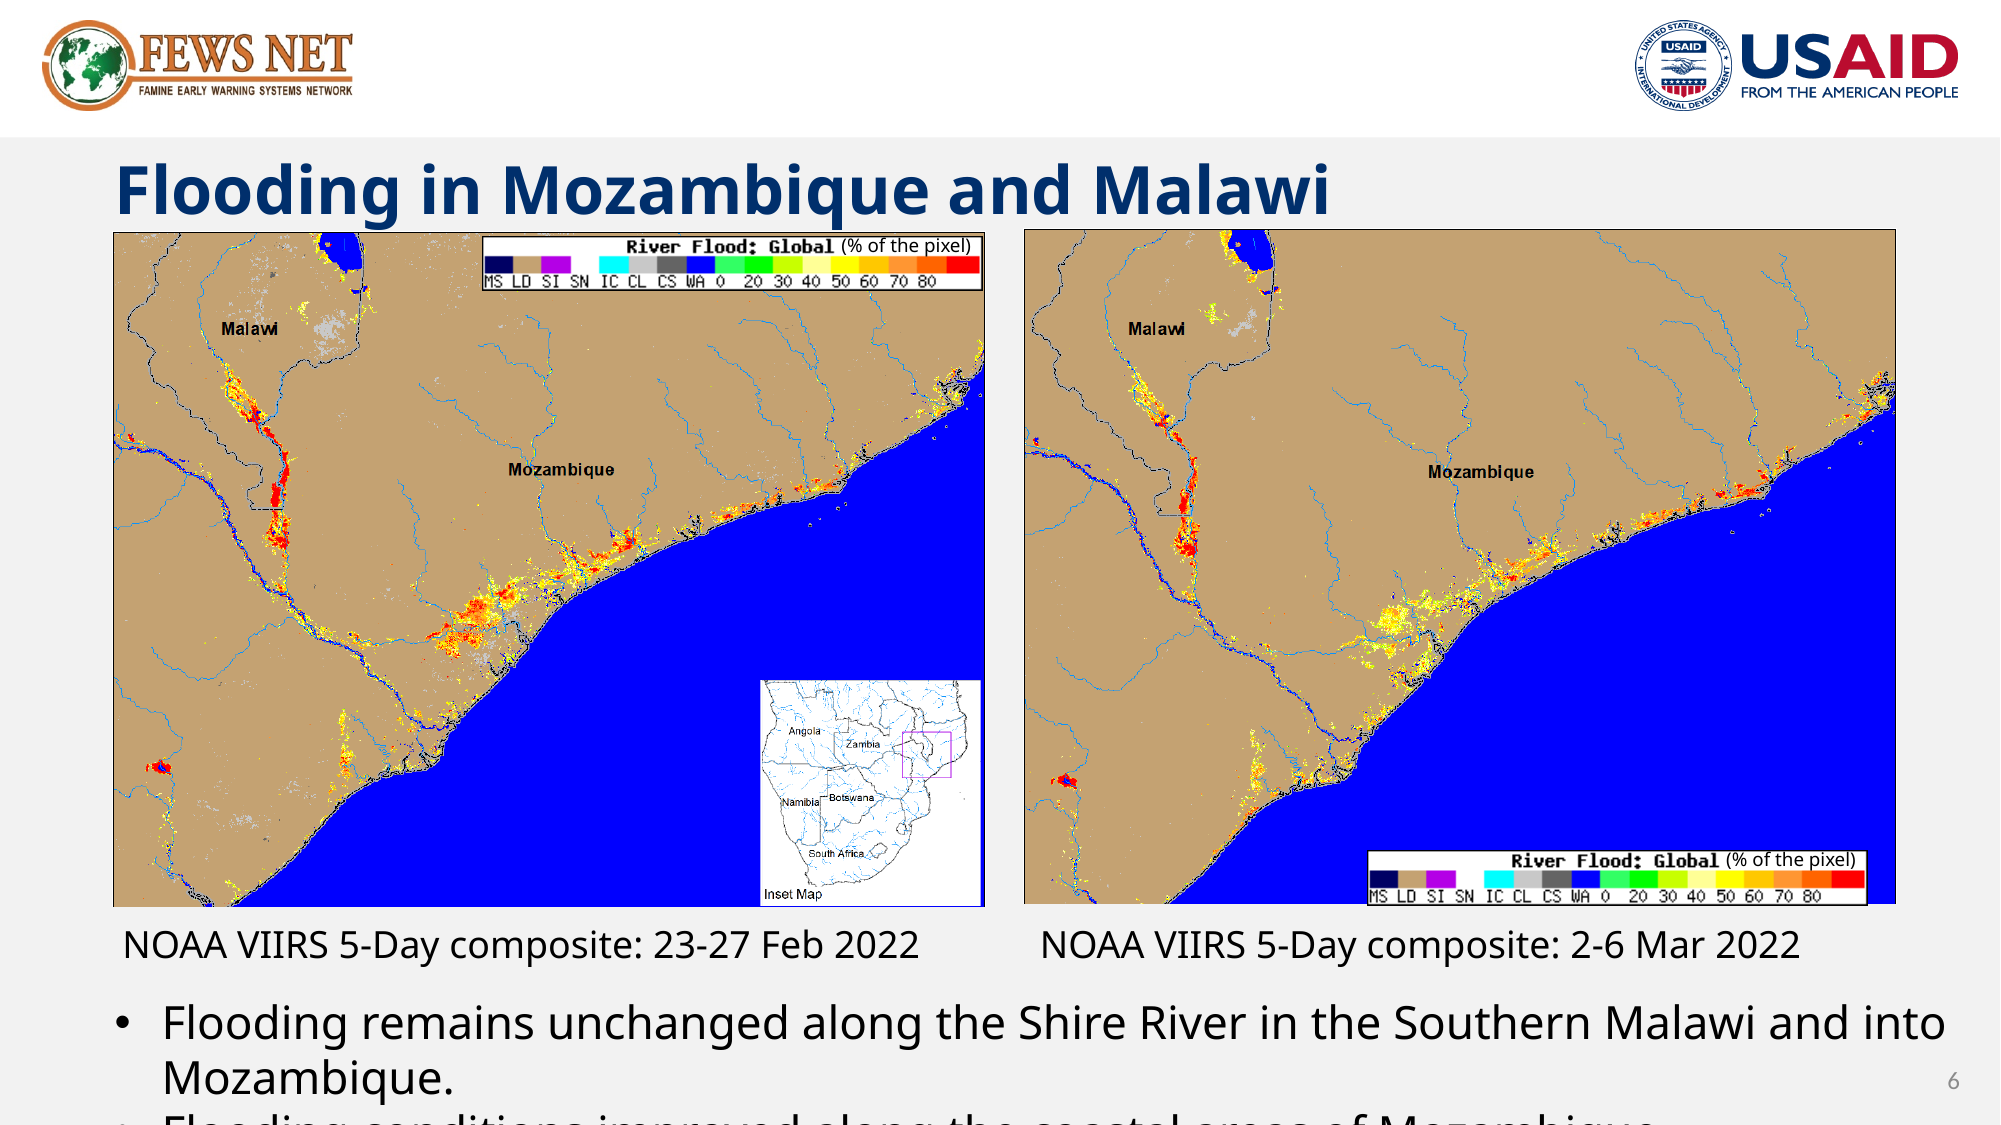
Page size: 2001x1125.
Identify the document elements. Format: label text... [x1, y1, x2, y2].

picture [1022, 228, 1897, 905]
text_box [482, 225, 983, 292]
text_box NOAA VIIRS 5-Day composite: 2-6 Mar 2022 [1025, 913, 1888, 974]
picture [112, 231, 987, 907]
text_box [1367, 839, 1868, 906]
title Flooding in Mozambique and Malawi [99, 127, 1900, 248]
picture [1635, 20, 1958, 111]
text_box NOAA VIIRS 5-Day composite: 23-27 Feb 2022 [107, 913, 968, 973]
picture [42, 20, 353, 111]
text_box Flooding remains unchanged along the Shire River in the Southern Malawi and into Mozambique. Flooding conditions improved along the coastal areas of Mozambique. [99, 986, 1988, 1125]
